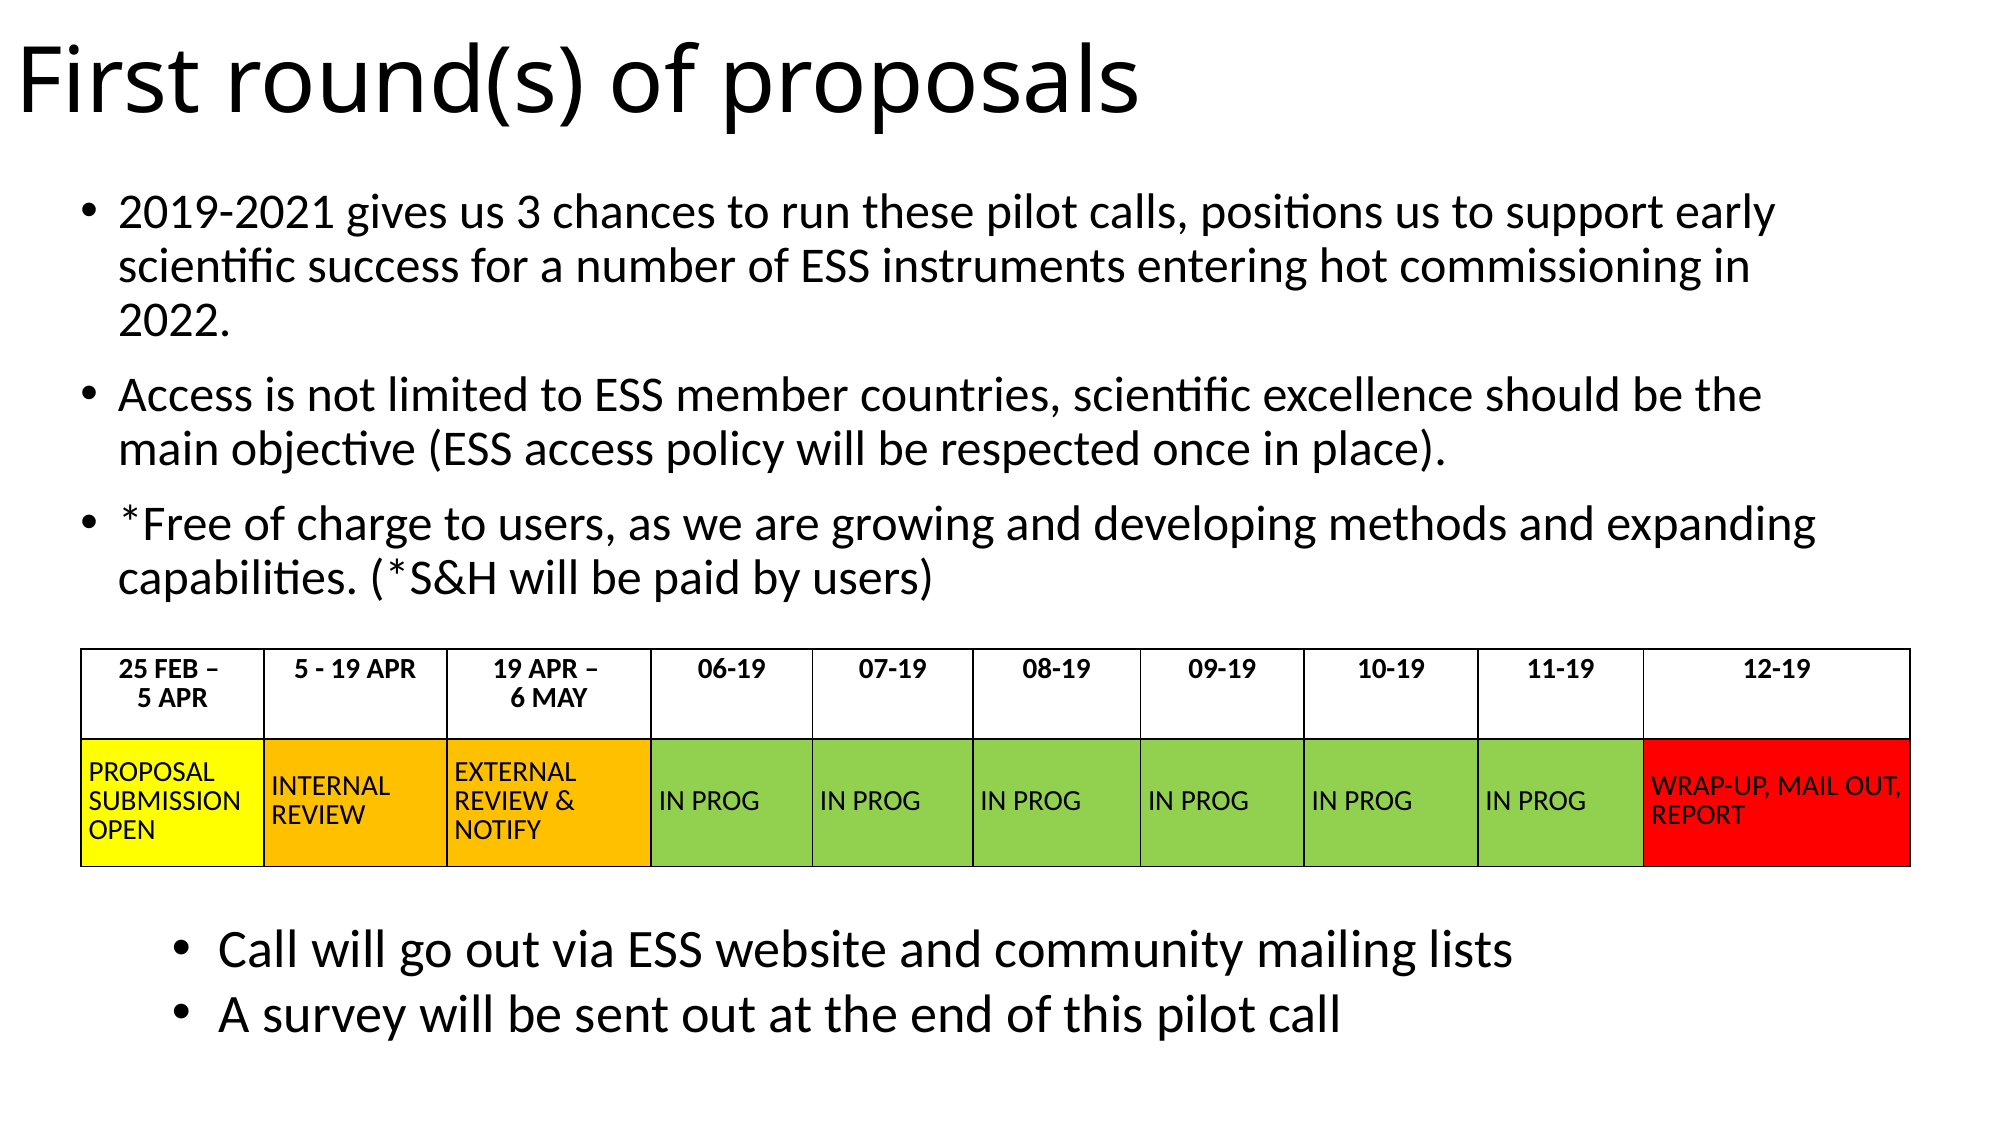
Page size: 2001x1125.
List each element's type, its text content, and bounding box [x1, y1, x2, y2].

table_cell IN PROG [652, 740, 812, 866]
table_header 5 - 19 APR [265, 650, 446, 738]
table_cell PROPOSAL SUBMISSION OPEN [82, 740, 263, 866]
table_header 06-19 [652, 650, 812, 738]
table_cell INTERNAL REVIEW [265, 740, 446, 866]
title First round(s) of proposals [0, 0, 1725, 166]
table_cell IN PROG [813, 740, 972, 866]
table_header 19 APR – 6 MAY [448, 650, 650, 738]
table_header 12-19 [1644, 650, 1909, 738]
table_header 09-19 [1141, 650, 1303, 738]
table_header 10-19 [1305, 650, 1477, 738]
table_cell WRAP-UP, MAIL OUT, REPORT [1644, 740, 1909, 866]
table_header 11-19 [1479, 650, 1643, 738]
table_cell IN PROG [974, 740, 1140, 866]
table_cell EXTERNAL REVIEW & NOTIFY [448, 740, 650, 866]
table_cell IN PROG [1141, 740, 1303, 866]
text_box Call will go out via ESS website and community mailing lists A survey will be sent out at the end of this pilot call [157, 906, 1834, 1051]
table_header 07-19 [813, 650, 972, 738]
table_header 08-19 [974, 650, 1140, 738]
table_cell IN PROG [1305, 740, 1477, 866]
list 2019-2021 gives us 3 chances to run these pilot calls, positions us to support early scientific success for a number of ESS instruments entering hot commissioning in 2022. Access is not limited to ESS member countries, scientific excellence should be the main objective (ESS access policy will be respected once in place). *Free of charge to users, as we are growing and developing methods and expanding capabilities. (*S&H will be paid by users) [65, 178, 1859, 499]
table_cell IN PROG [1479, 740, 1643, 866]
table_header 25 FEB – 5 APR [82, 650, 263, 738]
